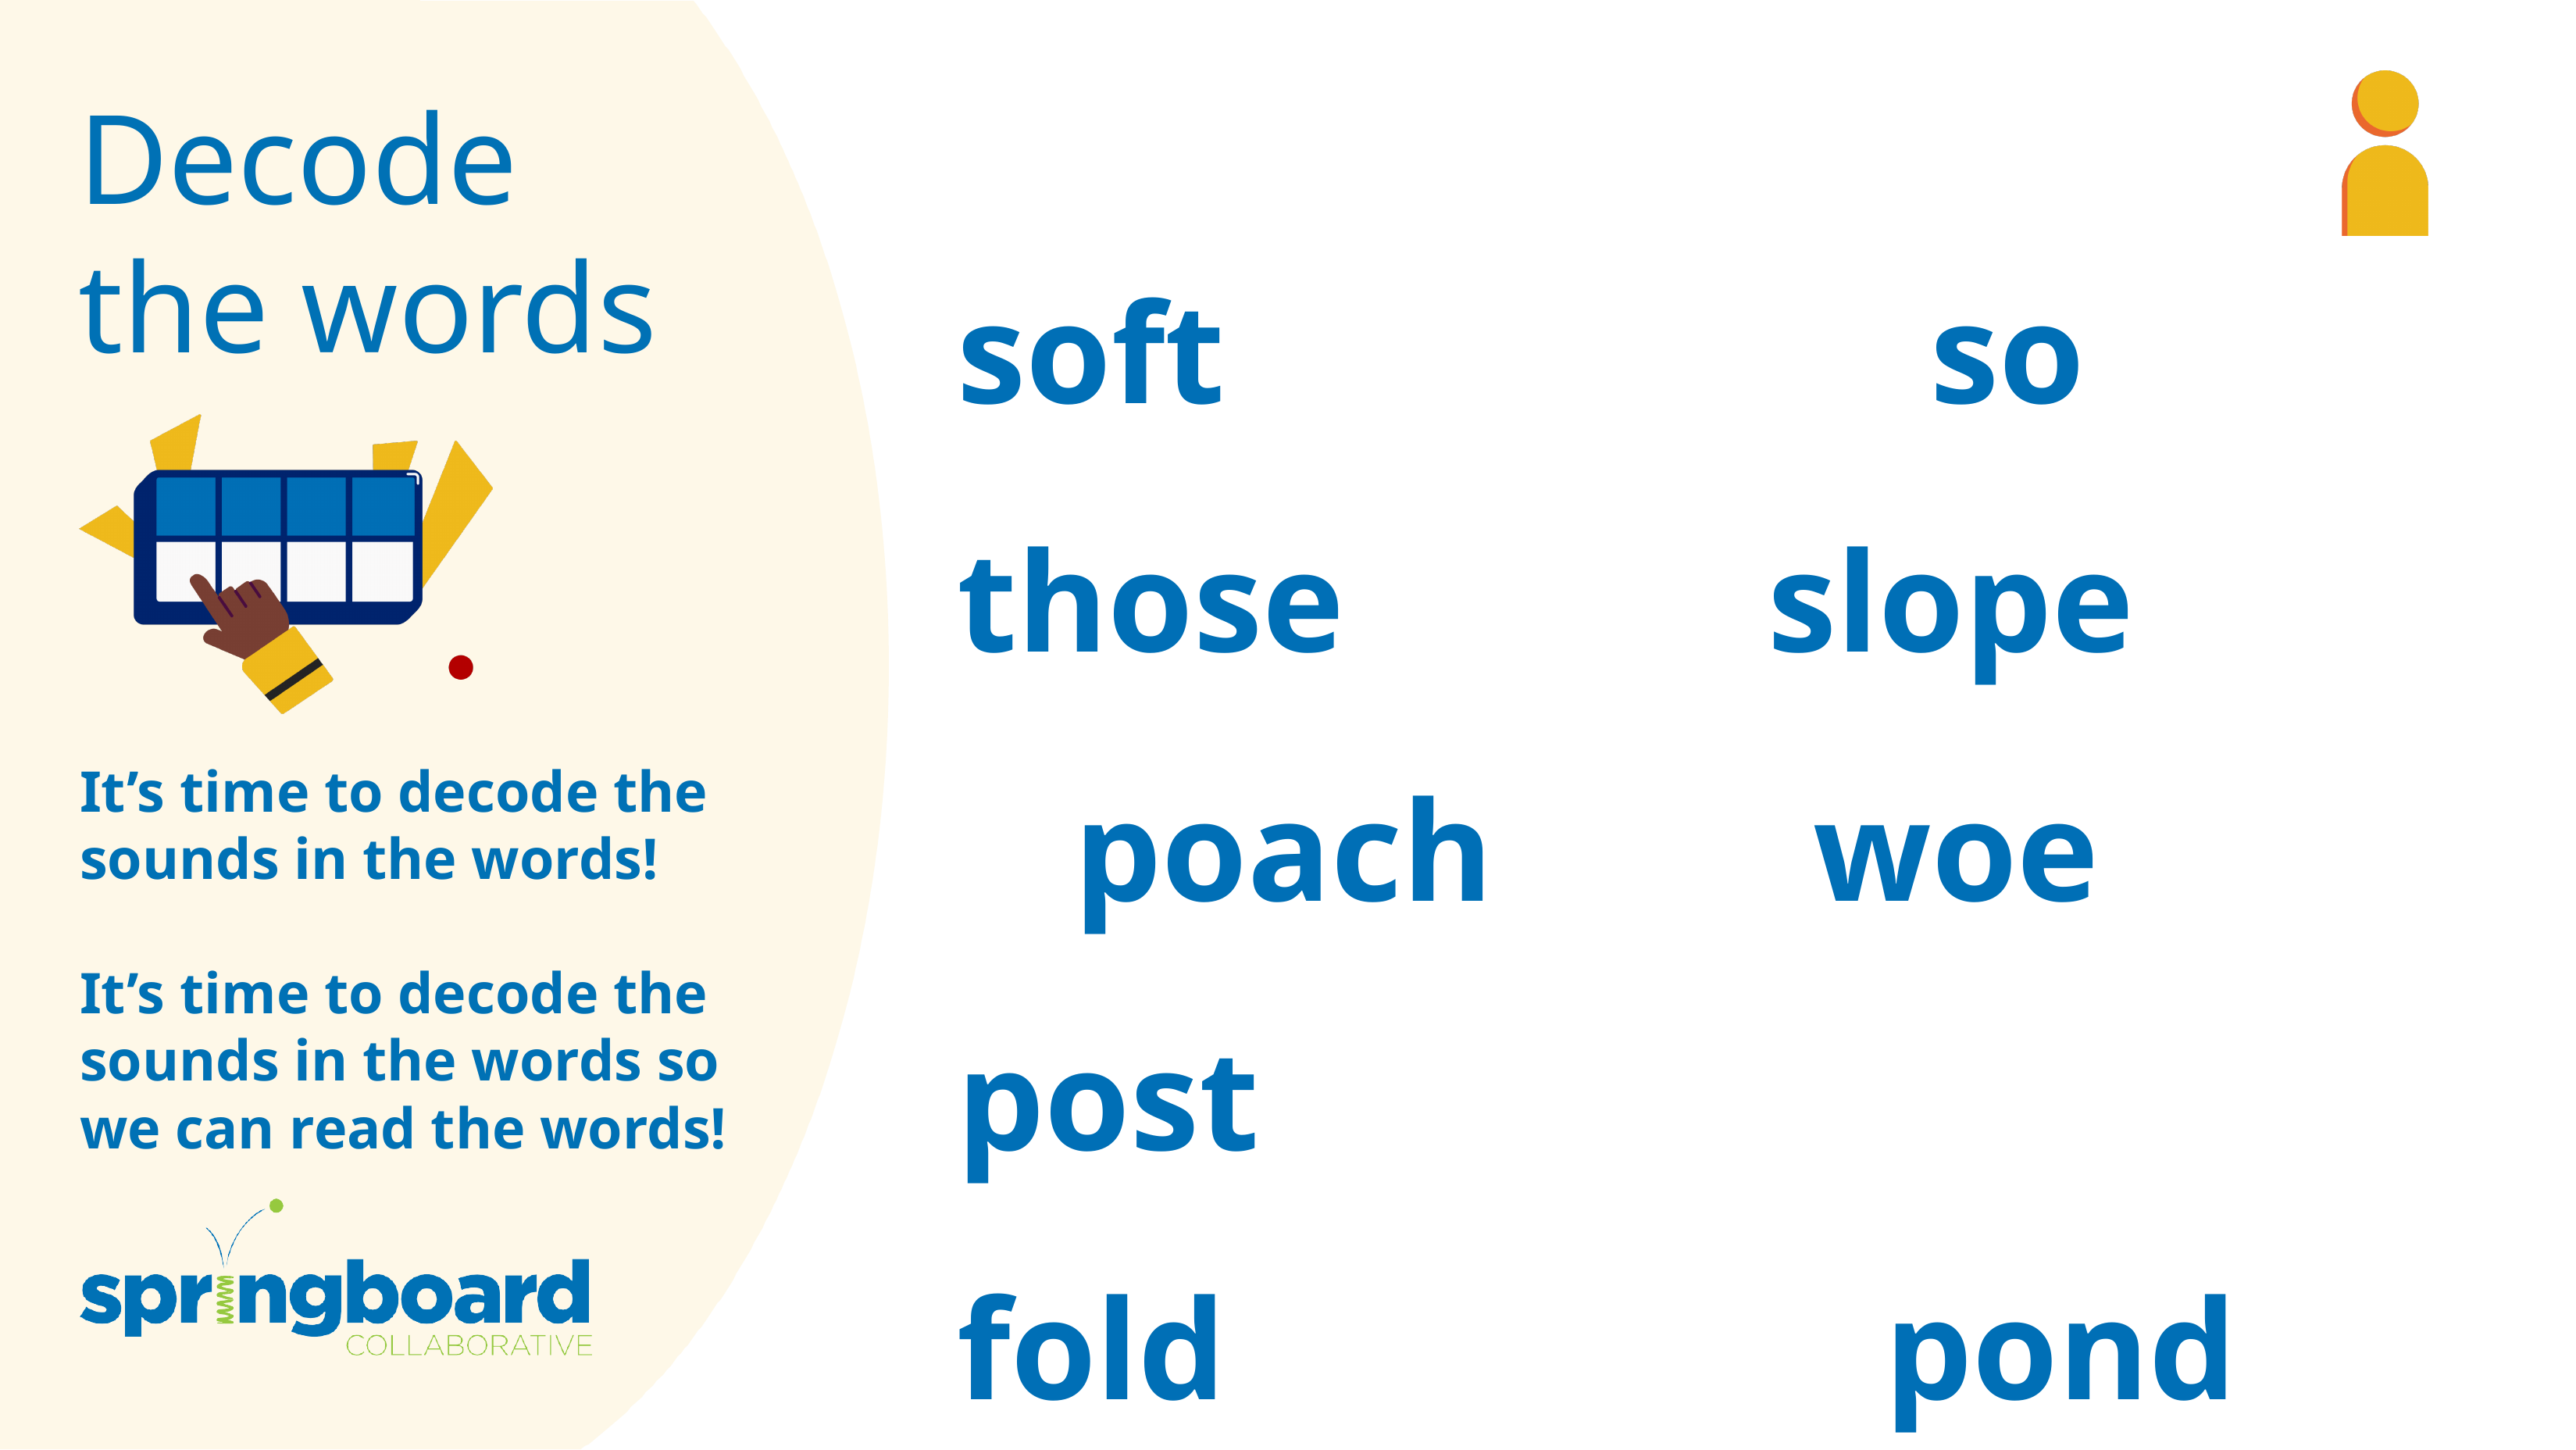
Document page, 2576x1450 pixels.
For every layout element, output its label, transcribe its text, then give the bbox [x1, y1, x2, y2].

text_box Decode the words [78, 80, 814, 380]
picture [80, 1198, 592, 1355]
text_box soft so those slope poach woe post fold pond [931, 155, 2576, 1450]
text_box It’s time to decode the sounds in the words! It’s time to decode the sounds in the words so we can read the words! [78, 753, 832, 1160]
picture [79, 414, 493, 714]
picture [2342, 70, 2428, 236]
